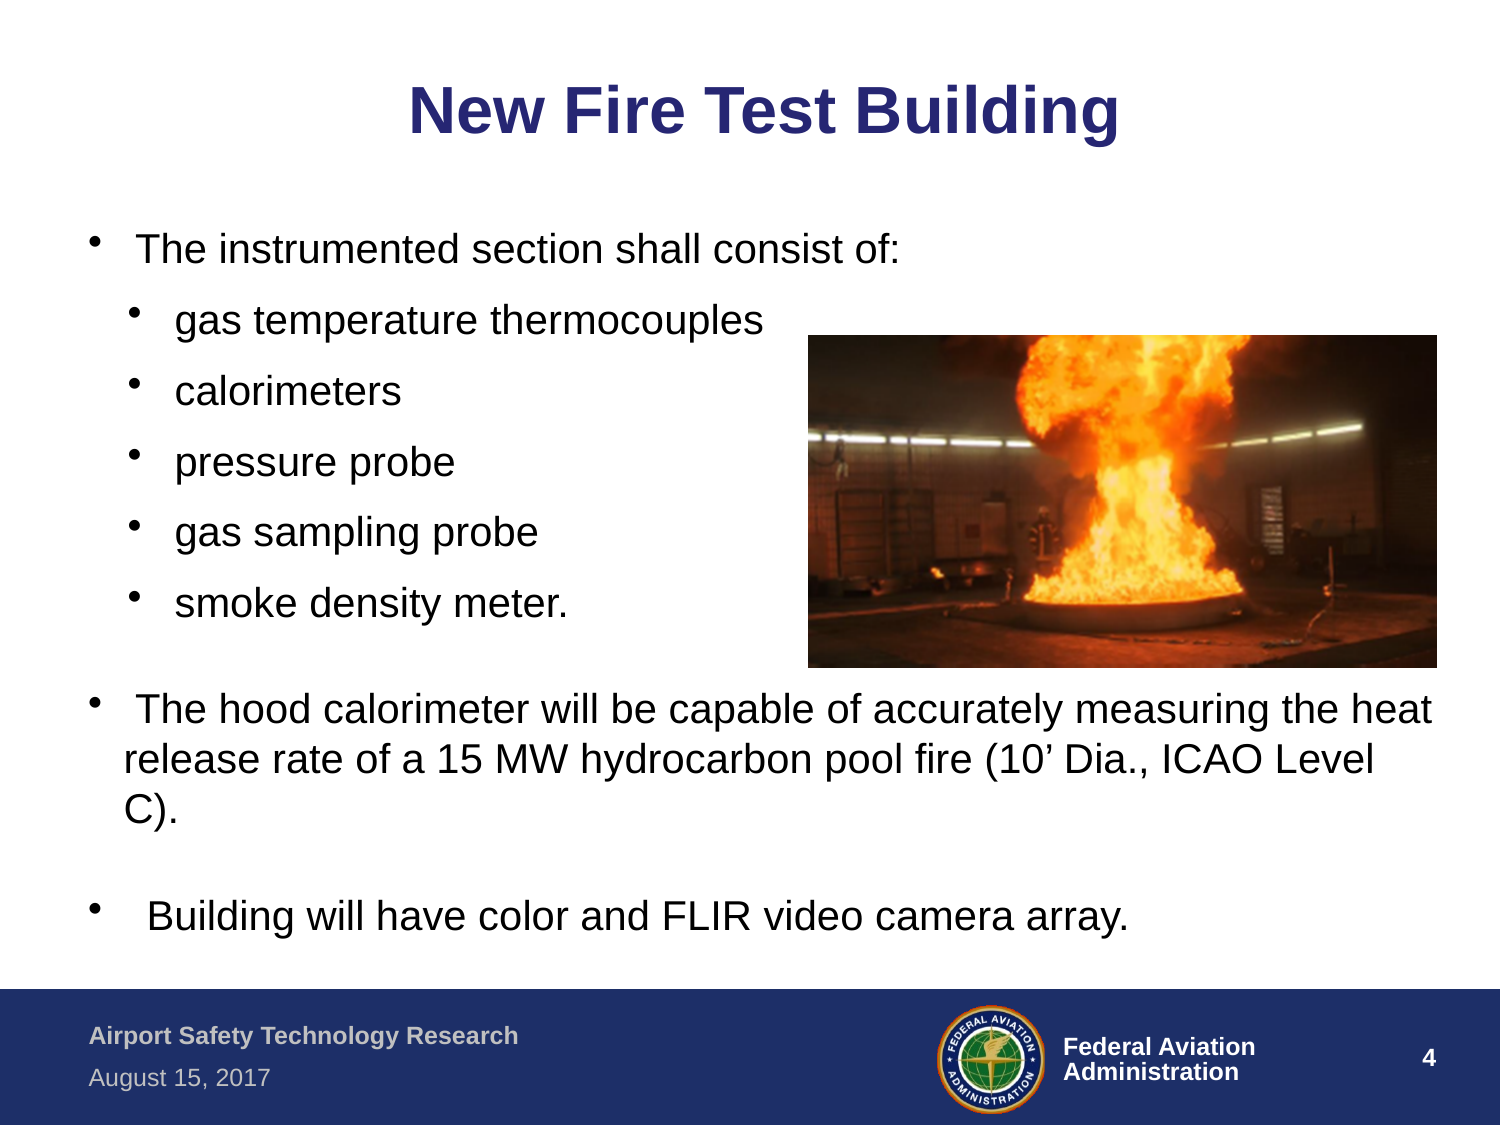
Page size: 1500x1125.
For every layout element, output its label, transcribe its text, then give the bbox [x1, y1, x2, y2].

text_box The instrumented section shall consist of: gas temperature thermocouples calorimeters pressure probe gas sampling probe smoke density meter. The hood calorimeter will be capable of accurately measuring the heat release rate of a 15 MW hydrocarbon pool fire (10’ Dia., ICAO Level C). Building will have color and FLIR video camera array. [73, 214, 1457, 946]
title New Fire Test Building [70, 56, 1461, 157]
picture [808, 335, 1437, 668]
picture [936, 1004, 1045, 1114]
